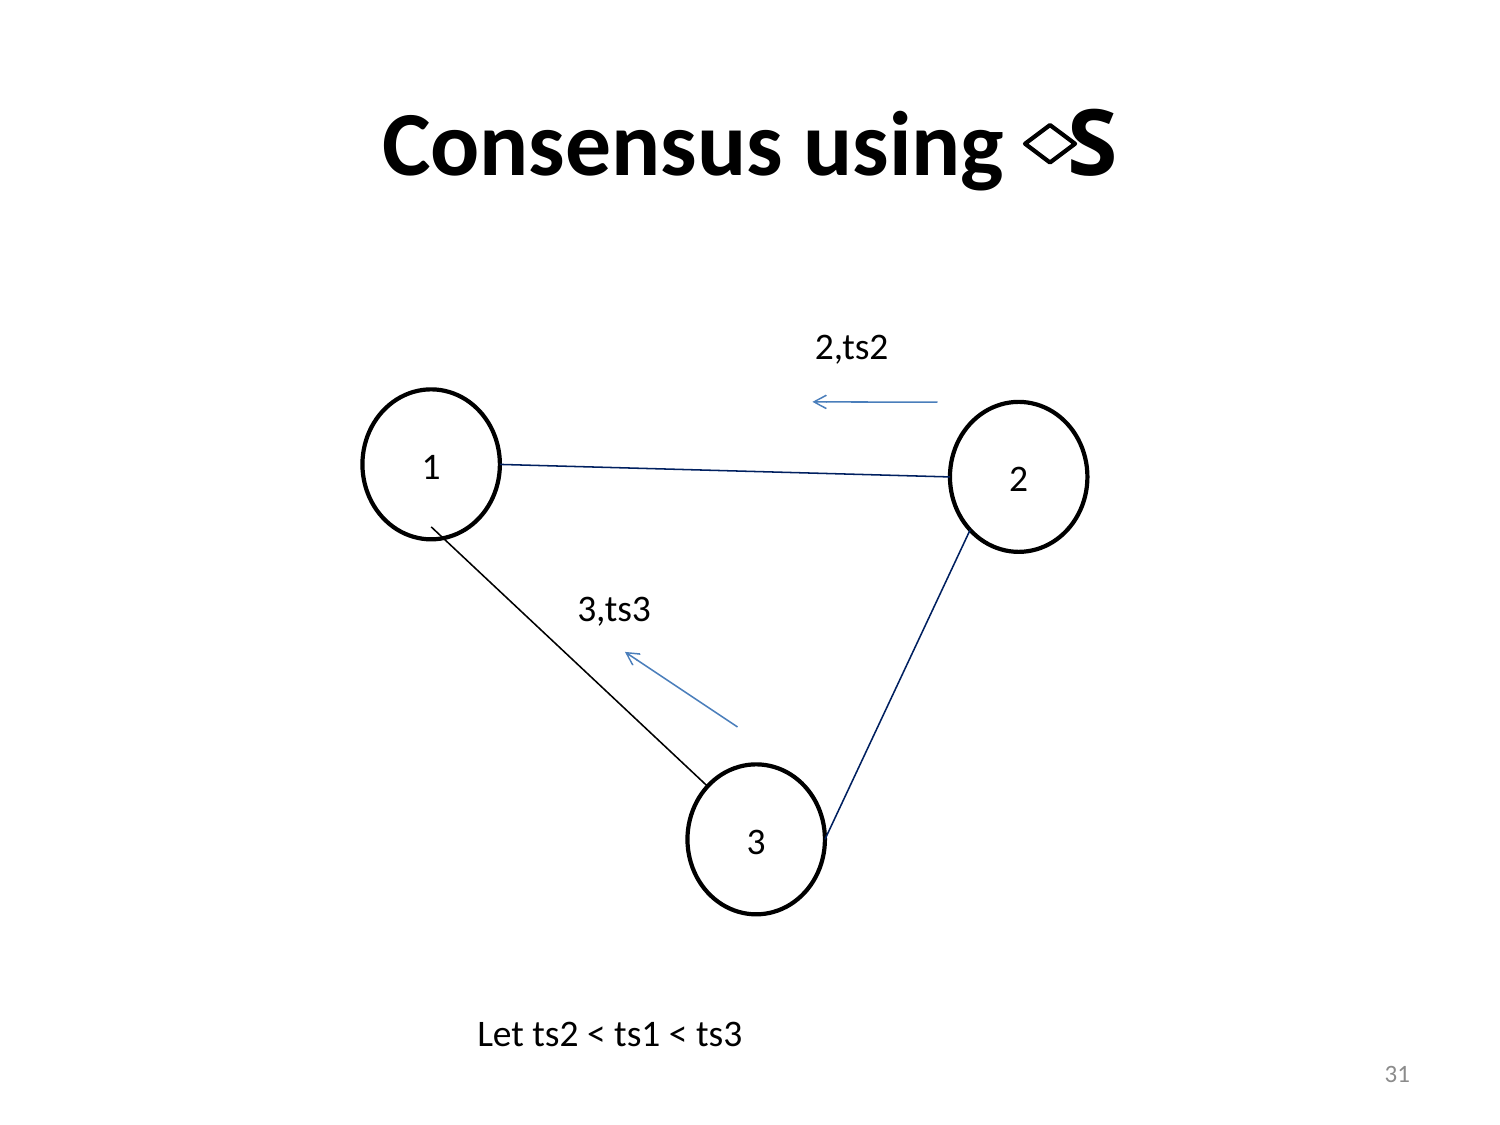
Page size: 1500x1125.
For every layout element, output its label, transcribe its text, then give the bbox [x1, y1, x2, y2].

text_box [362, 314, 1088, 915]
text_box Let ts2 < ts1 < ts3 [462, 1001, 813, 1062]
slide_number 31 [1074, 1042, 1425, 1103]
title Consensus using S [75, 45, 1425, 233]
text_box [1022, 123, 1078, 165]
